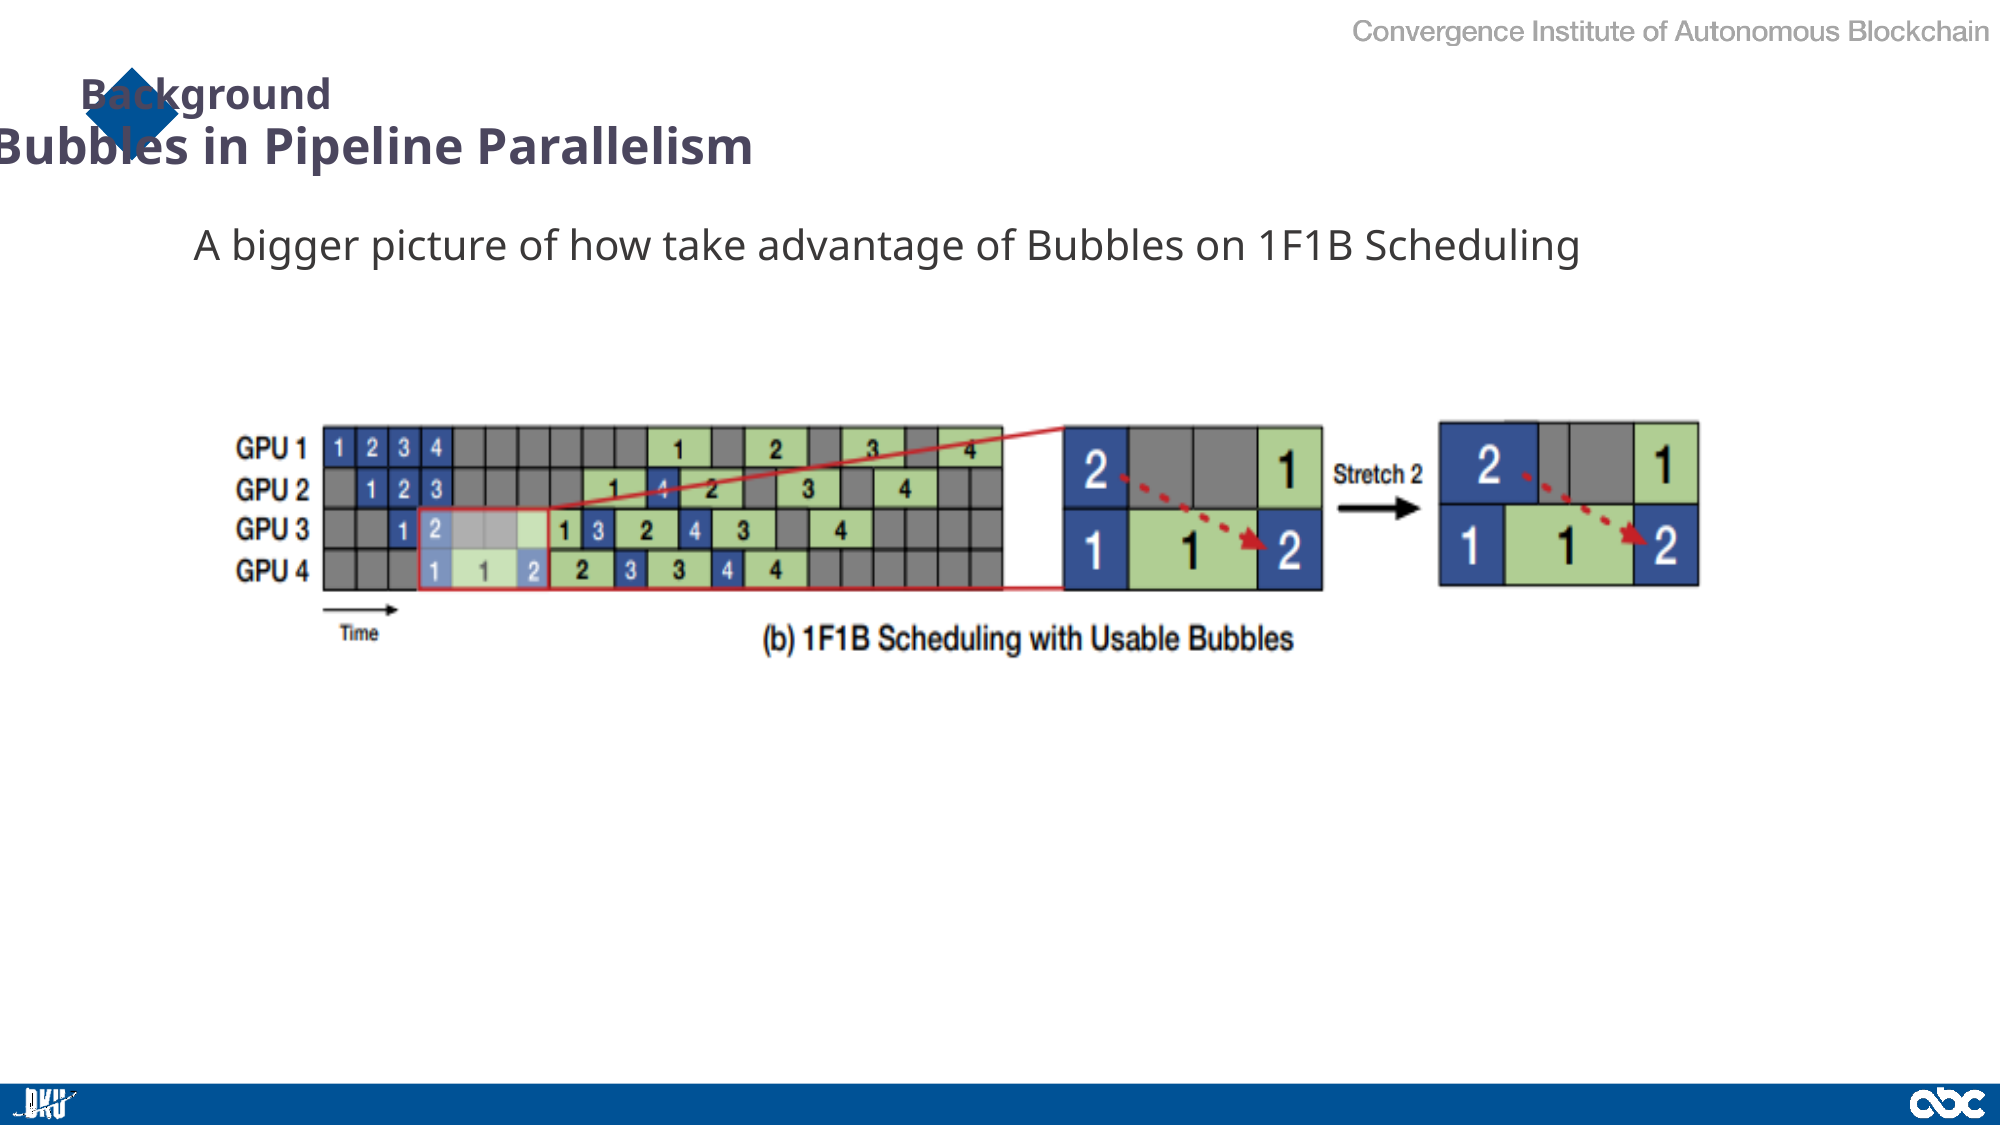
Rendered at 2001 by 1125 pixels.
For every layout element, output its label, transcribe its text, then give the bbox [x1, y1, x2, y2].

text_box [178, 60, 232, 149]
text_box 02 [88, 73, 176, 149]
text_box [124, 65, 140, 73]
text_box [130, 149, 137, 162]
text_box A bigger picture of how take advantage of Bubbles on 1F1B Scheduling [178, 211, 1954, 277]
picture [220, 408, 1723, 673]
